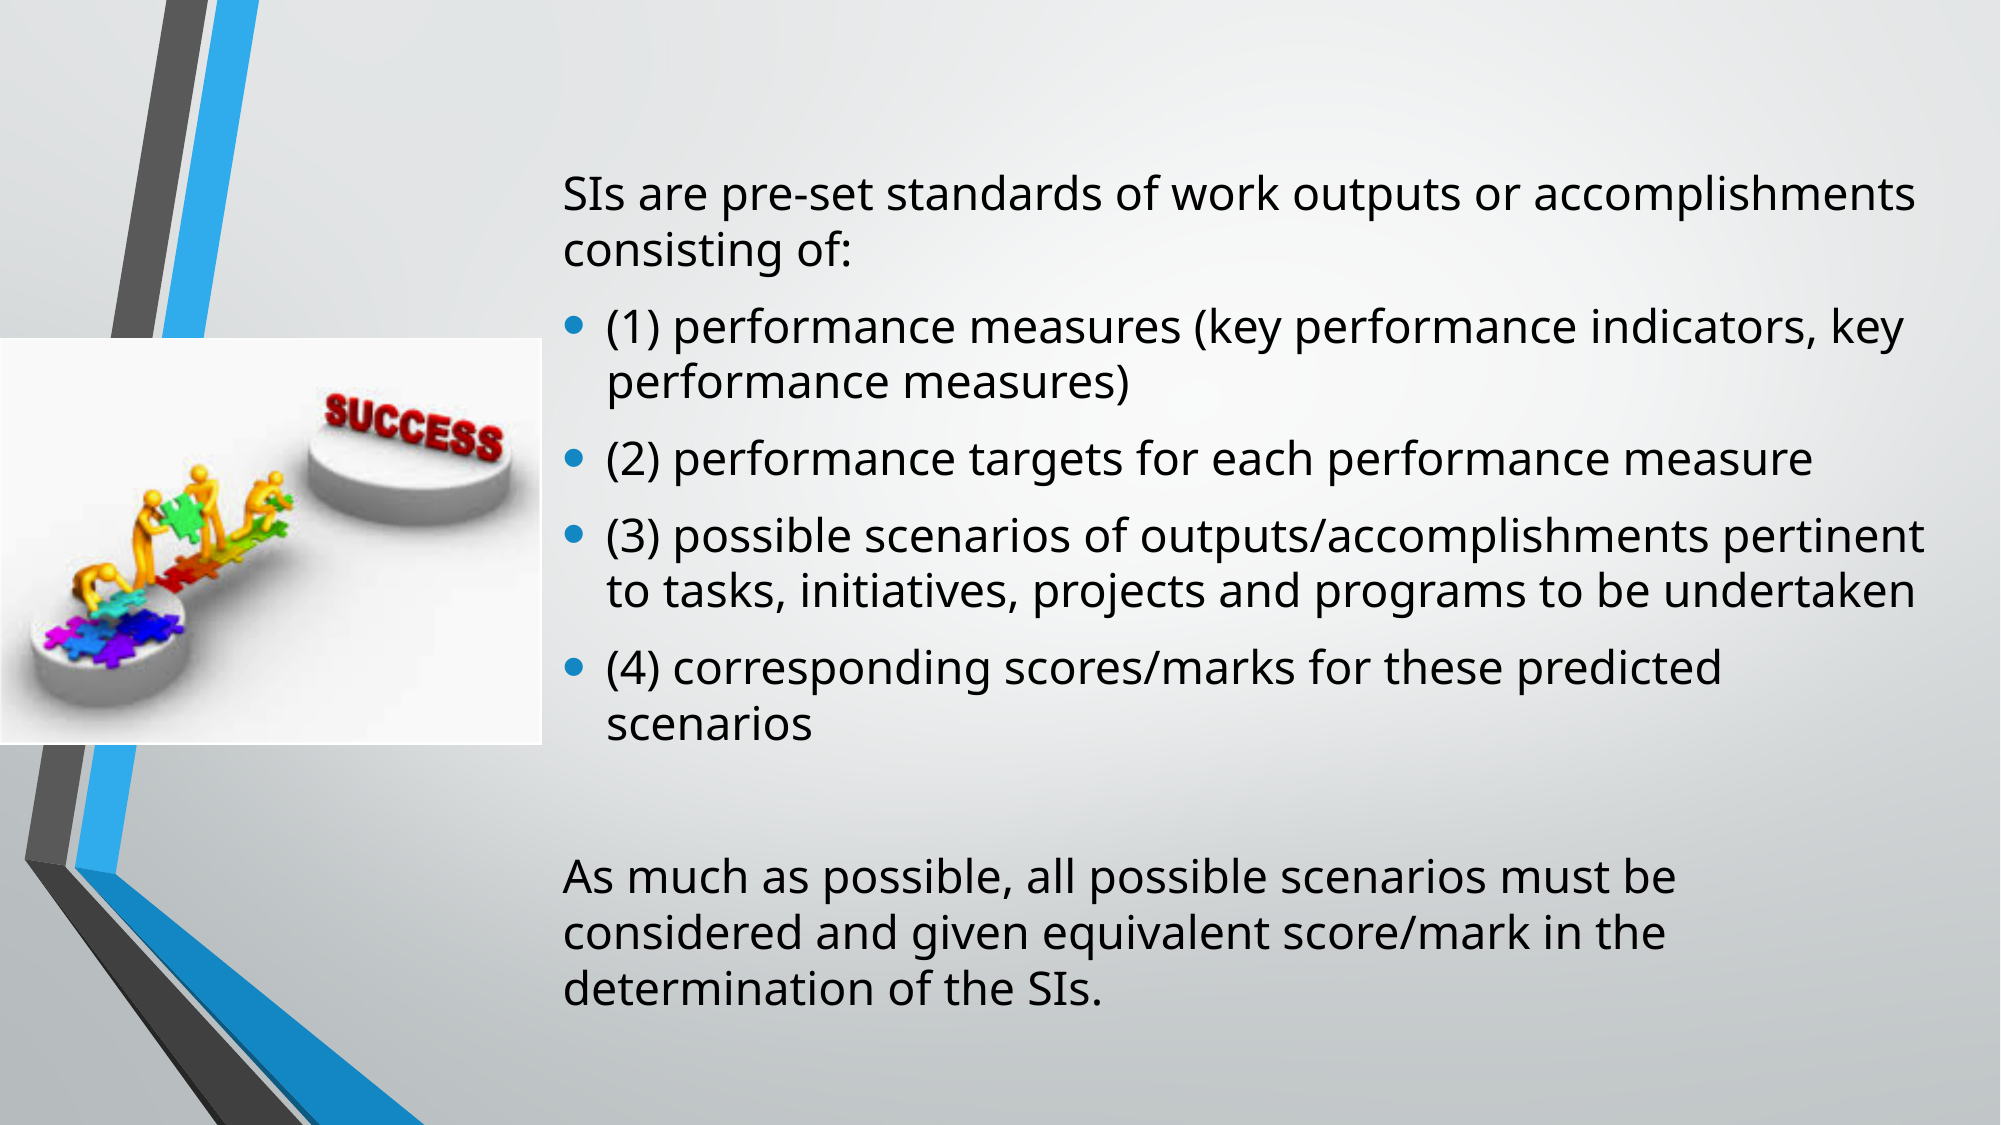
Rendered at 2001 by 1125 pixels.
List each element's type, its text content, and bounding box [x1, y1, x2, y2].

list SIs are pre-set standards of work outputs or accomplishments consisting of: (1) performance measures (key performance indicators, key performance measures) (2) performance targets for each performance measure (3) possible scenarios of outputs/accomplishments pertinent to tasks, initiatives, projects and programs to be undertaken (4) corresponding scores/marks for these predicted scenarios As much as possible, all possible scenarios must be considered and given equivalent score/mark in the determination of the SIs. [547, 130, 1944, 1048]
picture [0, 338, 542, 745]
